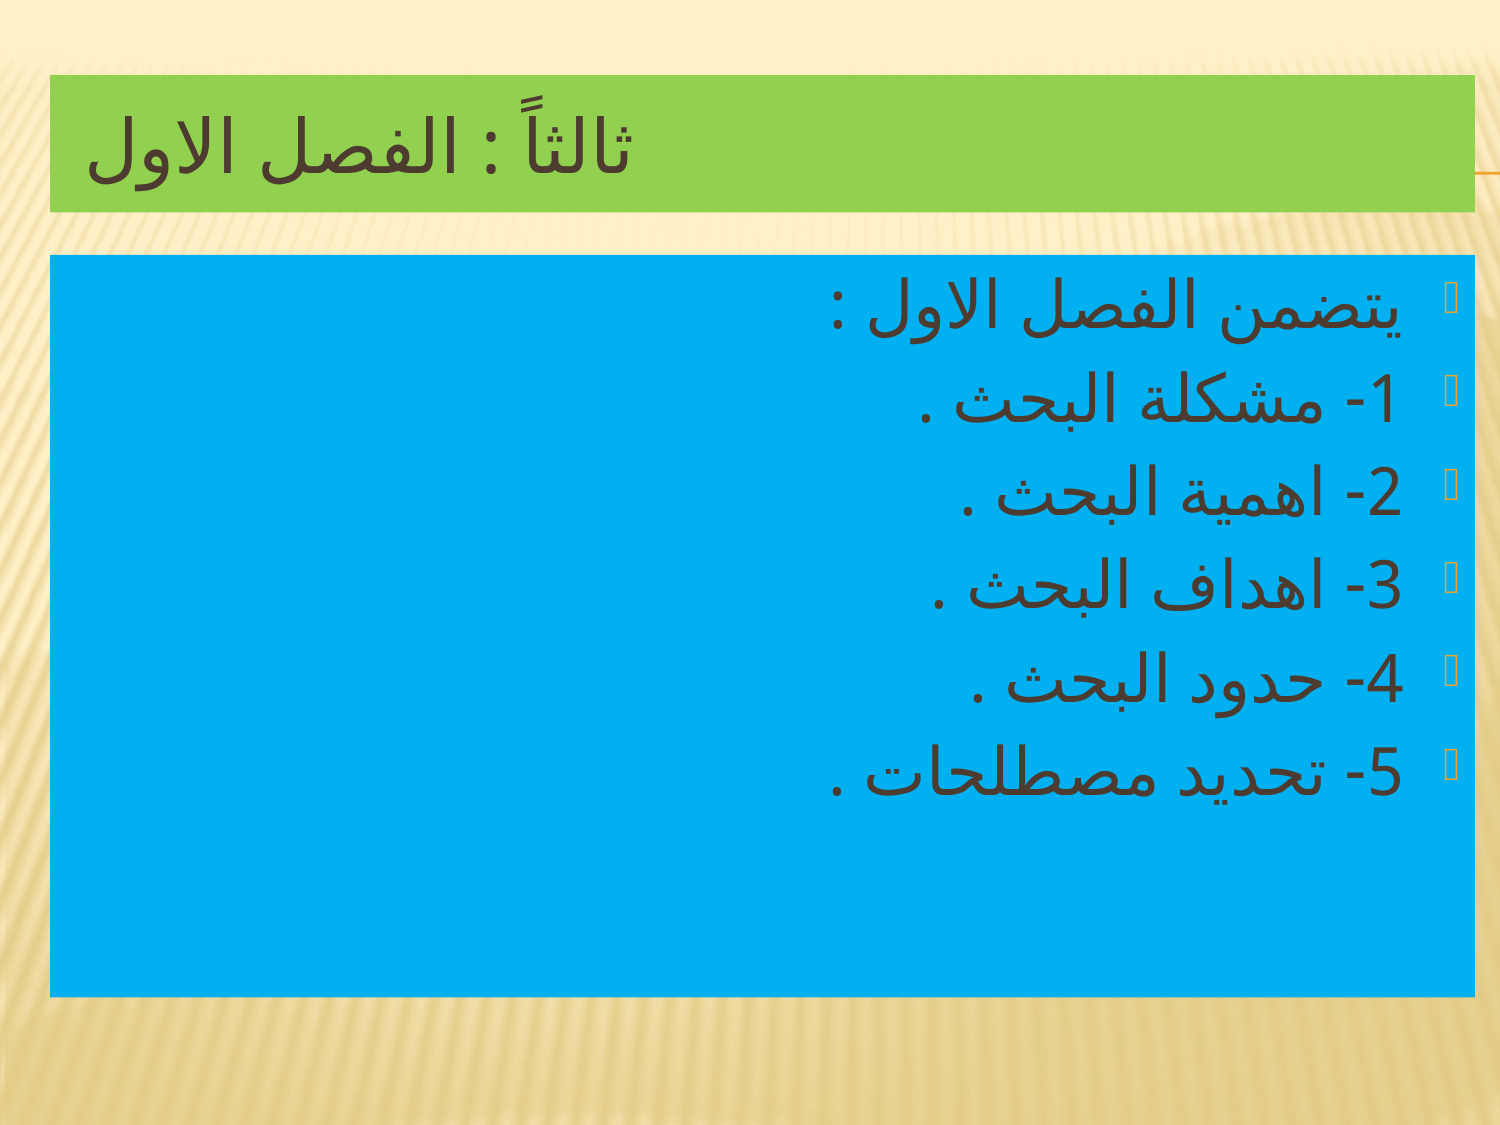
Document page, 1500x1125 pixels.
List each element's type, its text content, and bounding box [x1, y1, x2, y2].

list يتضمن الفصل الاول : 1- مشكلة البحث . 2- اهمية البحث . 3- اهداف البحث . 4- حدود البحث . 5- تحديد مصطلحات . [50, 254, 1475, 998]
title ثالثاً : الفصل الاول [50, 75, 1475, 213]
